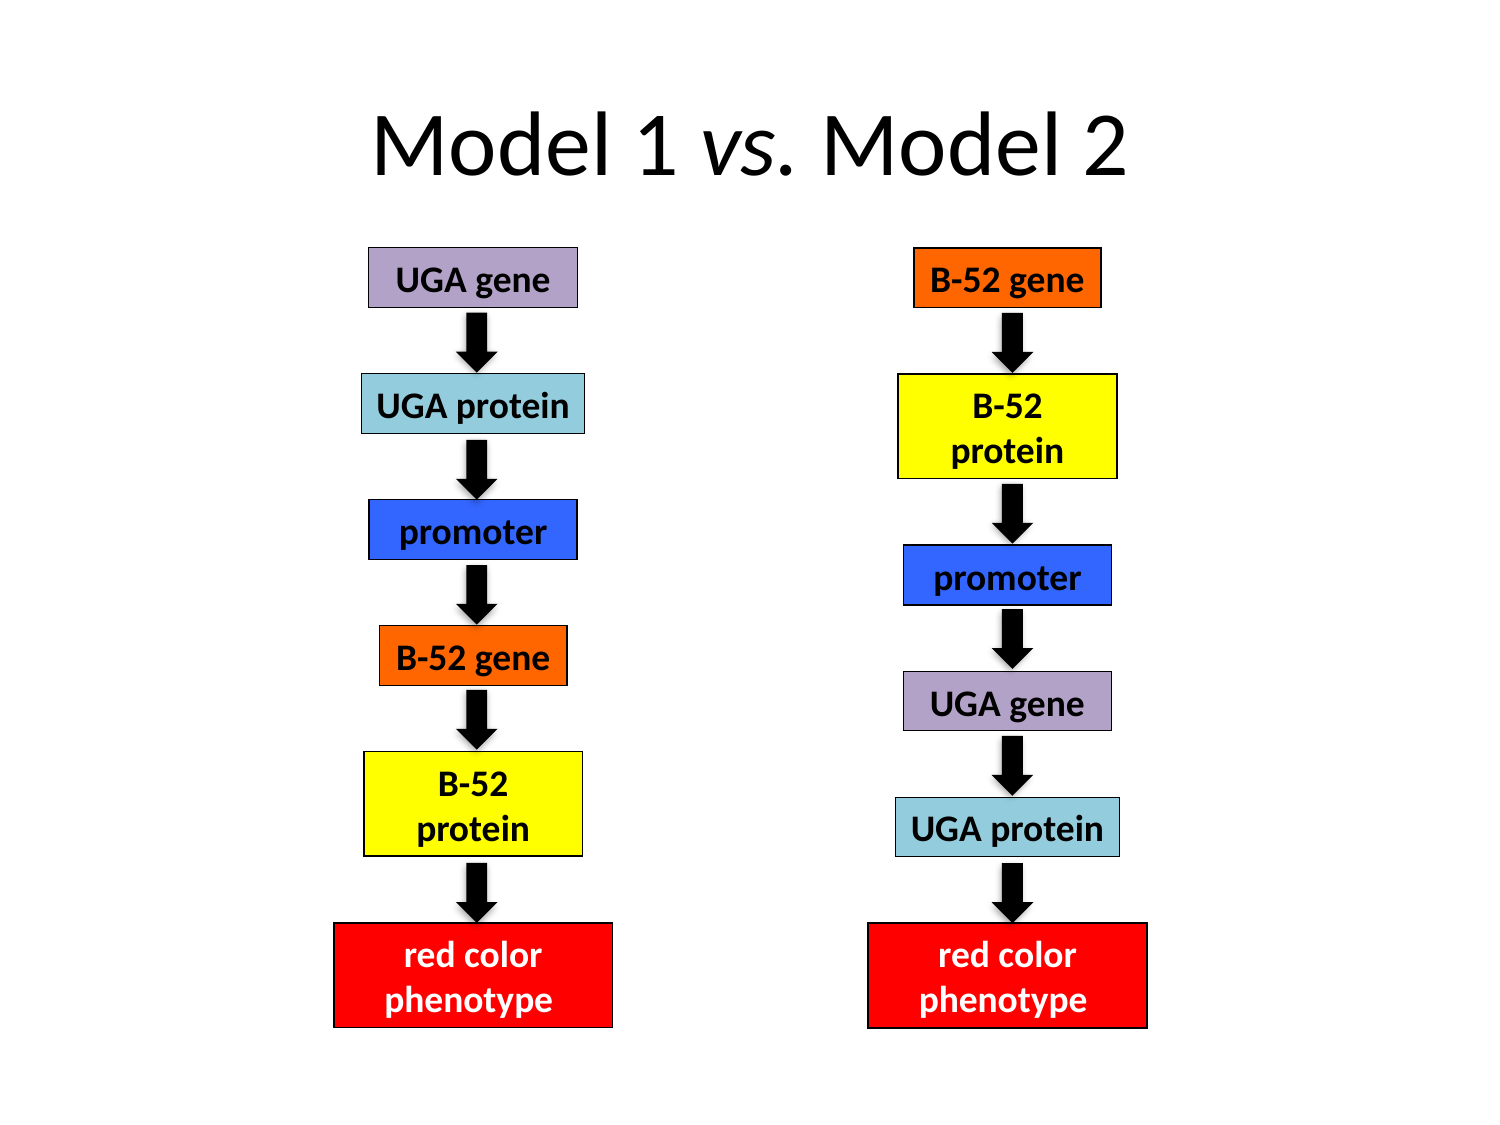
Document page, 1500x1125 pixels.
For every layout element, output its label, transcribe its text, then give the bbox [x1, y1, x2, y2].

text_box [333, 247, 1148, 1030]
title Model 1 vs. Model 2 [74, 44, 1426, 233]
